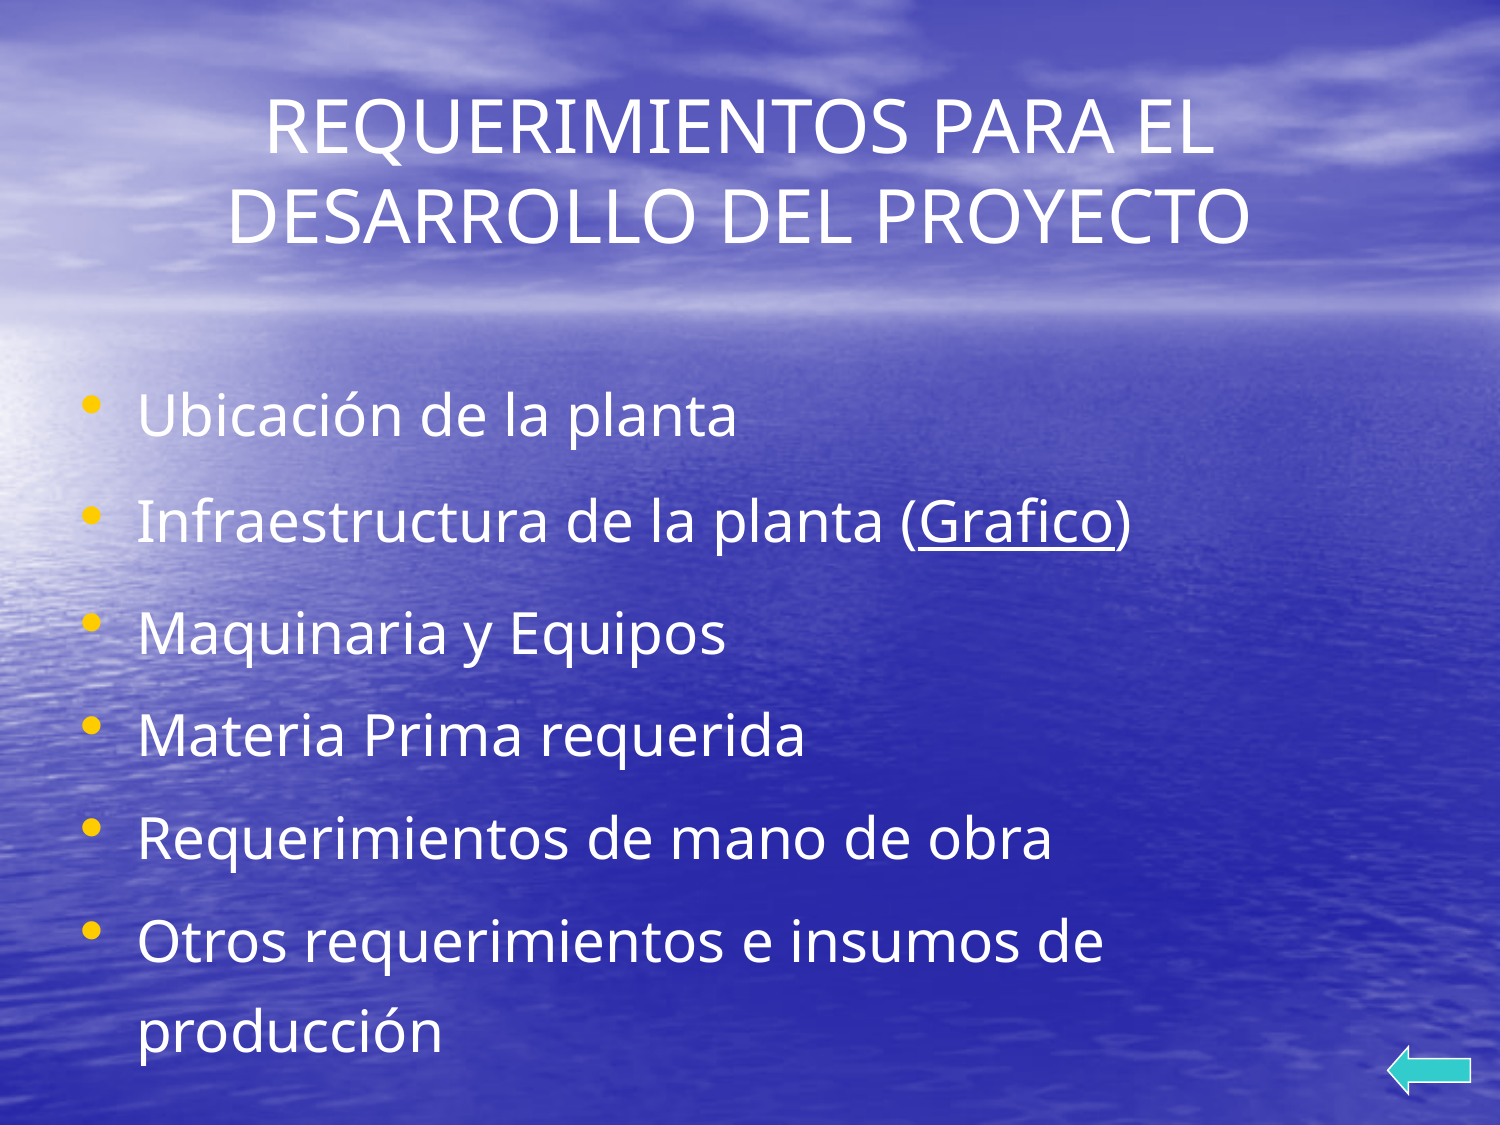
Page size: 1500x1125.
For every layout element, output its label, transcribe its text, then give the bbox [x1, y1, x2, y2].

title REQUERIMIENTOS PARA EL DESARROLLO DEL PROYECTO [64, 54, 1416, 282]
list Ubicación de la planta Infraestructura de la planta (Grafico) Maquinaria y Equipos Materia Prima requerida Requerimientos de mano de obra Otros requerimientos e insumos de producción [64, 349, 1416, 1026]
text_box [1387, 1046, 1471, 1094]
